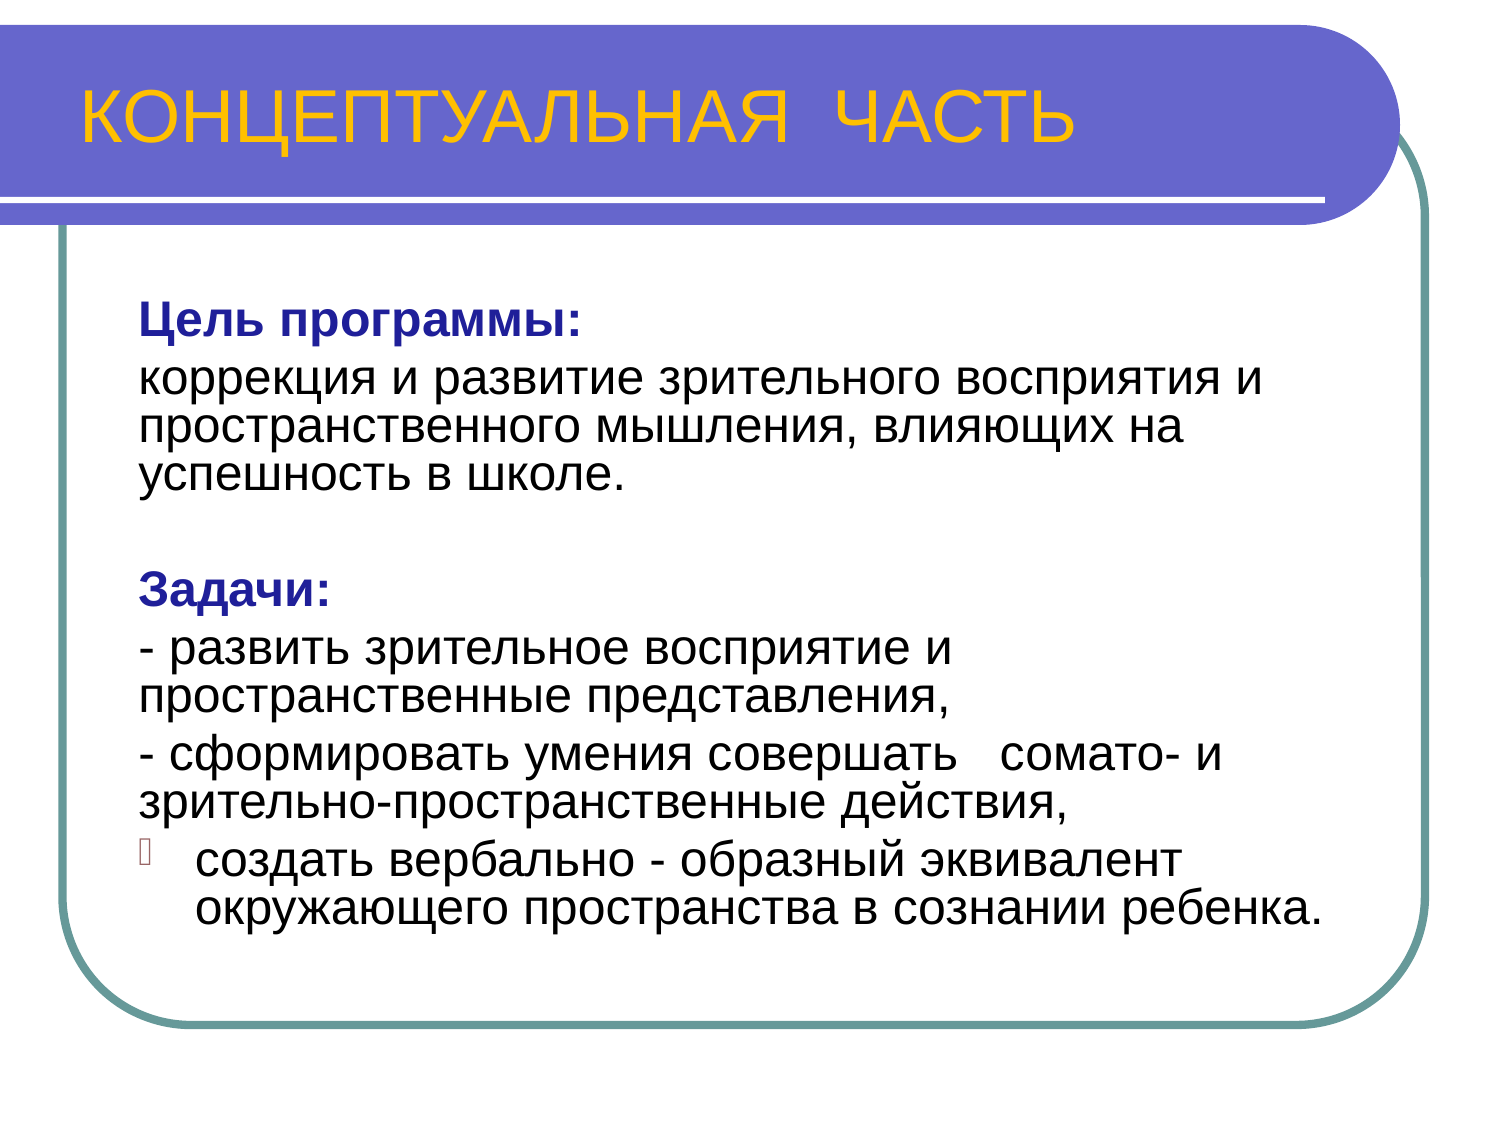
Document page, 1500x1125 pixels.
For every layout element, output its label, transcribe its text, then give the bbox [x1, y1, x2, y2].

subtitle Цель программы: коррекция и развитие зрительного восприятия и пространственного мышления, влияющих на успешность в школе. Задачи: - развить зрительное восприятие и пространственные представления, - сформировать умения совершать сомато- и зрительно-пространственные действия, создать вербально - образный эквивалент окружающего пространства в сознании ребенка. [123, 290, 1365, 1024]
title КОНЦЕПТУАЛЬНАЯ ЧАСТЬ [64, 37, 1348, 188]
